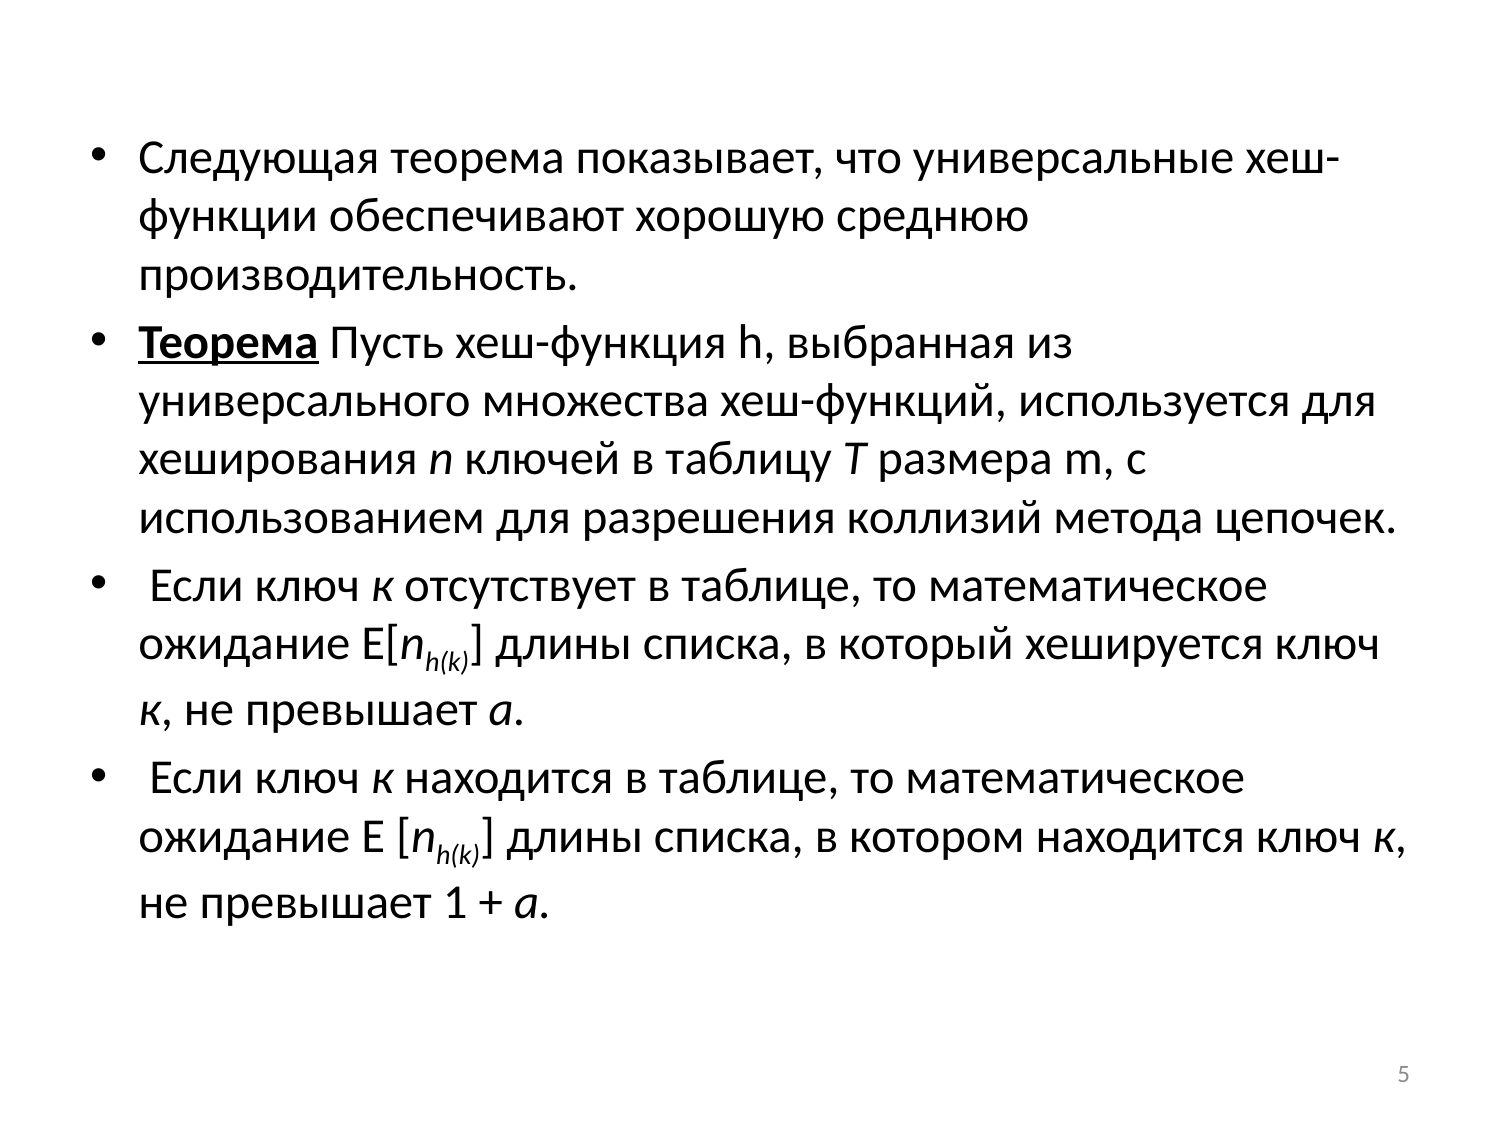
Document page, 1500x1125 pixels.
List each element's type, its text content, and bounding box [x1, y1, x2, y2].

slide_number 5 [1074, 1042, 1425, 1103]
list Следующая теорема показывает, что универсальные хеш-функции обеспечивают хорошую среднюю производительность. Теорема Пусть хеш-функция h, выбранная из универсального множества хеш-функций, используется для хеширования n ключей в таблицу Т размера m, с использованием для разрешения коллизий метода цепочек. Если ключ к отсутствует в таблице, то математическое ожидание Е[nh(k)] длины списка, в который хешируется ключ к, не превышает а. Если ключ к находится в таблице, то математическое ожидание Е [nh(k)] длины списка, в котором находится ключ к, не превышает 1 + а. [75, 117, 1425, 1005]
